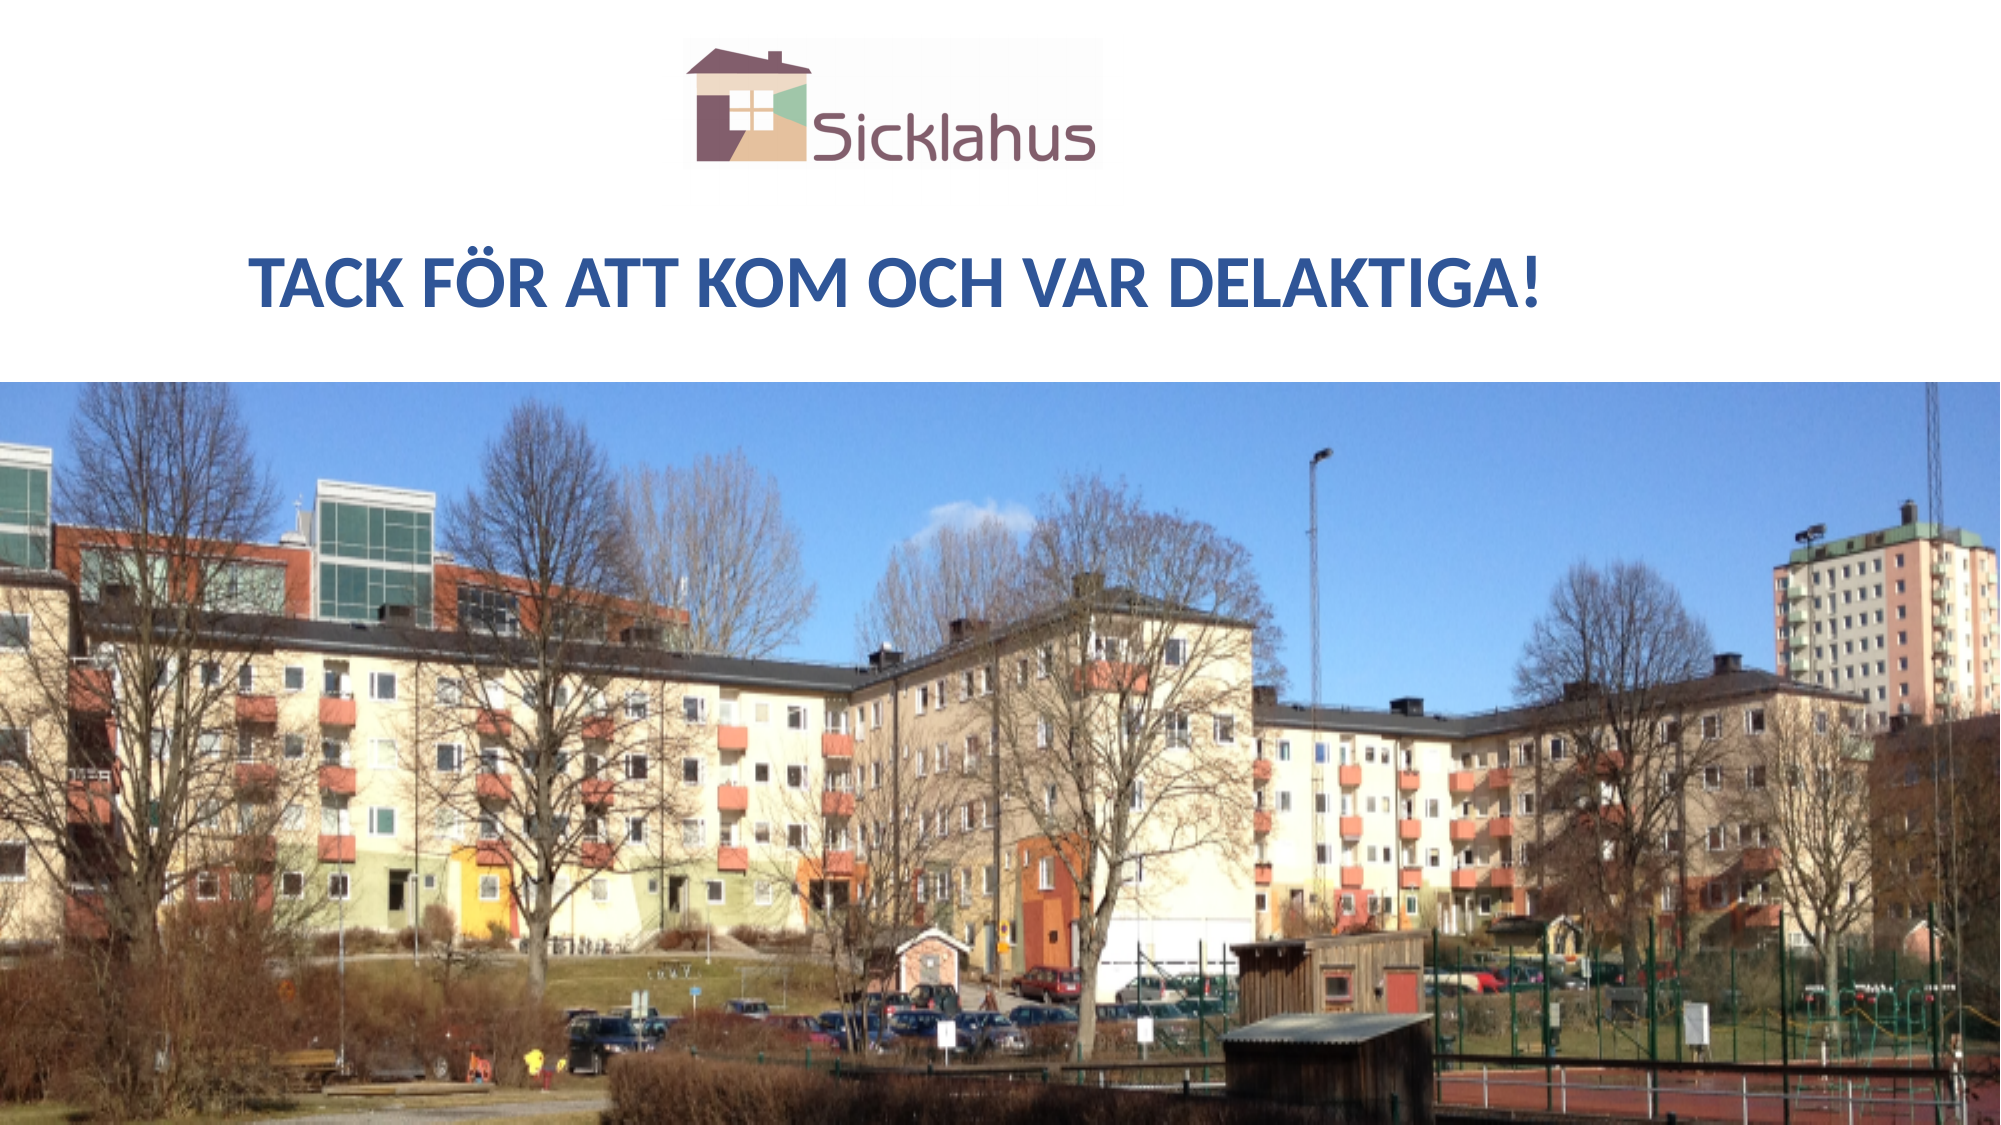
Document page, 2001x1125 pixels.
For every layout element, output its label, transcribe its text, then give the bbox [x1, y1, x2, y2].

picture [662, 34, 1124, 206]
text_box TACK FÖR ATT KOM OCH VAR DELAKTIGA! [233, 224, 1750, 330]
picture [0, 382, 2000, 1125]
